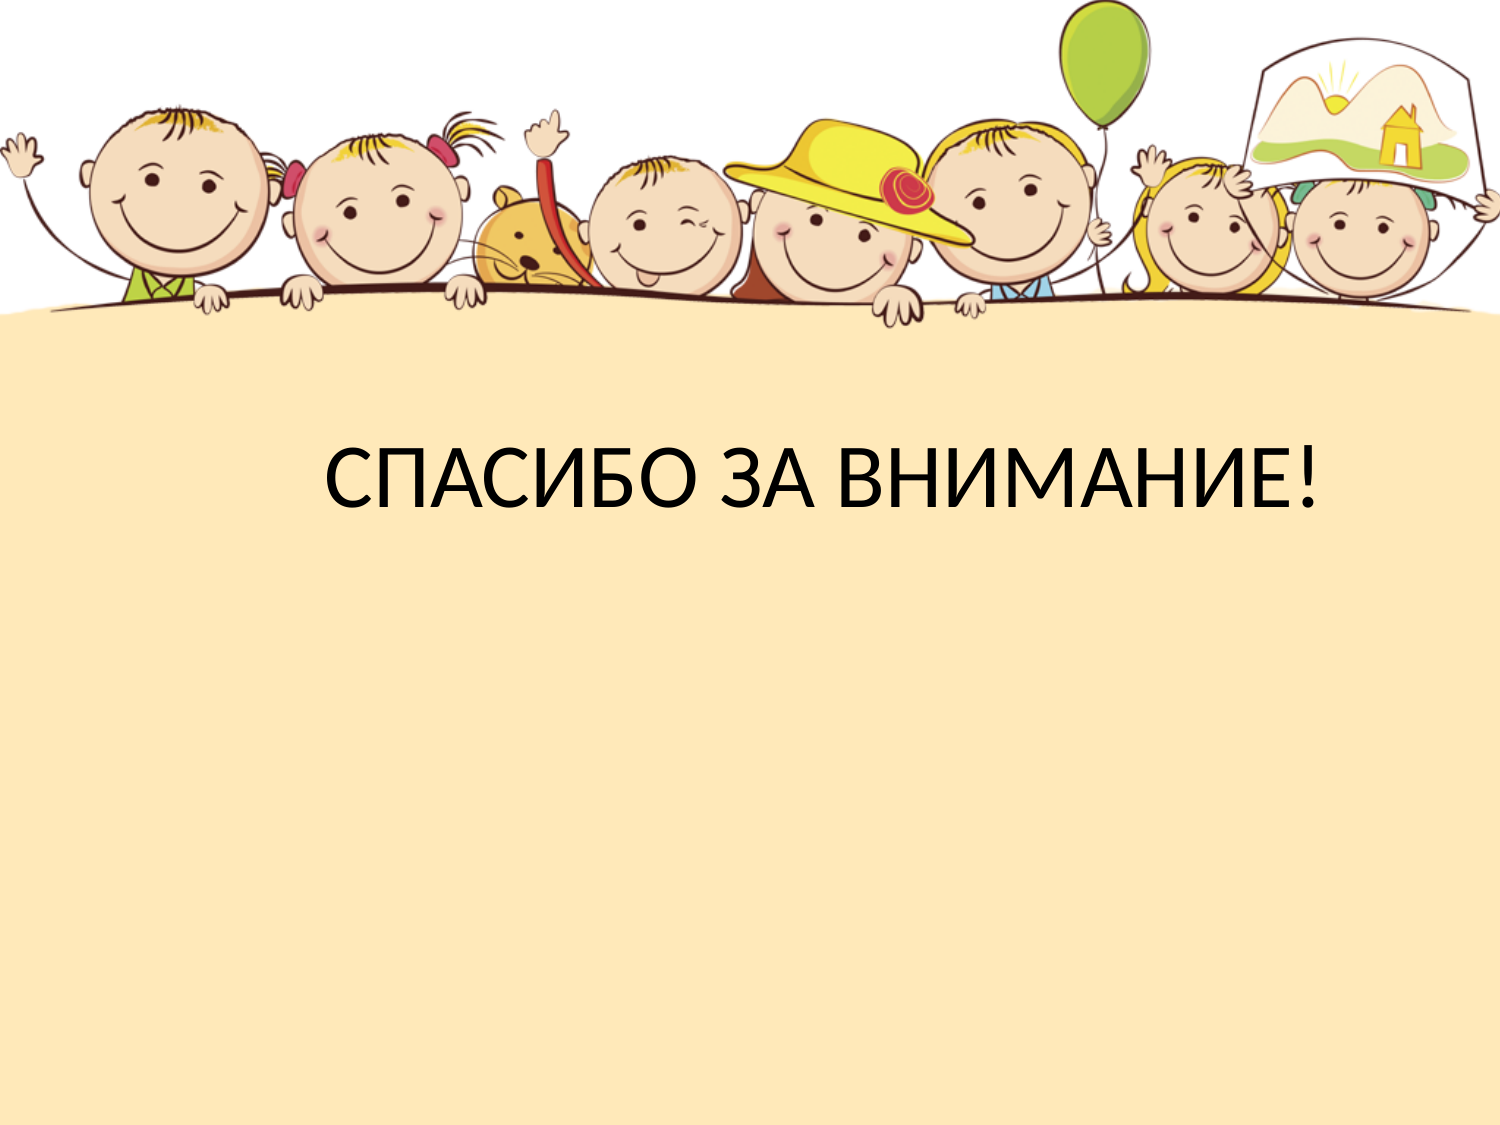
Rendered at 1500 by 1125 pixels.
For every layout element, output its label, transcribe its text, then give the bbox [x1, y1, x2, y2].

title СПАСИБО ЗА ВНИМАНИЕ! [149, 491, 1500, 680]
picture [0, 0, 1500, 1125]
